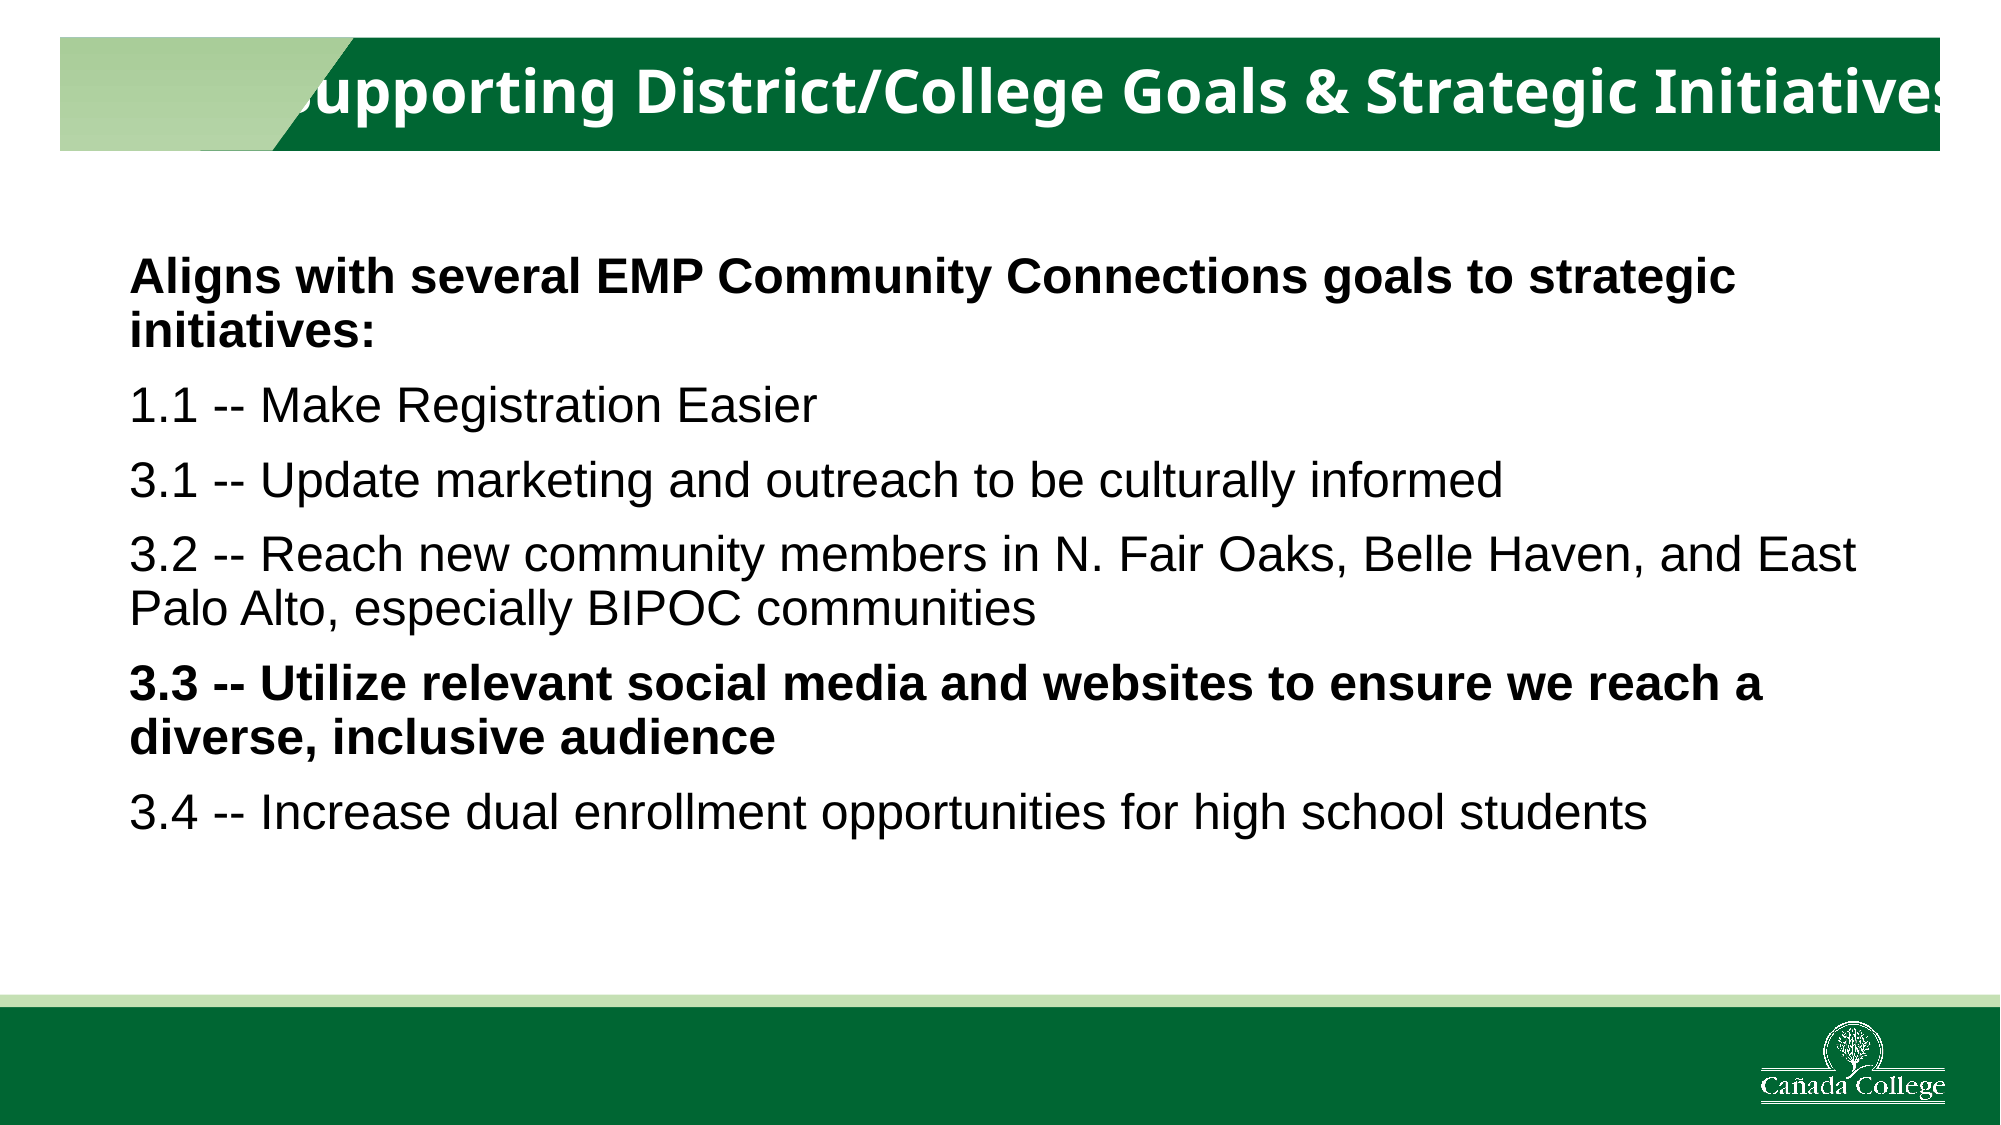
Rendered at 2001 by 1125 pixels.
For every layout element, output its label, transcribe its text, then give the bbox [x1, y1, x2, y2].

picture [1760, 1021, 1945, 1104]
text_box [273, 138, 1941, 152]
text_box [0, 1008, 2000, 1125]
text_box [0, 994, 2000, 1008]
title Supporting District/College Goals & Strategic Initiatives [283, 50, 1985, 138]
list Aligns with several EMP Community Connections goals to strategic initiatives: 1.1 -- Make Registration Easier 3.1 -- Update marketing and outreach to be culturally informed 3.2 -- Reach new community members in N. Fair Oaks, Belle Haven, and East Palo Alto, especially BIPOC communities 3.3 -- Utilize relevant social media and websites to ensure we reach a diverse, inclusive audience 3.4 -- Increase dual enrollment opportunities for high school students [114, 242, 1898, 791]
text_box [59, 36, 355, 152]
text_box [346, 36, 1941, 50]
